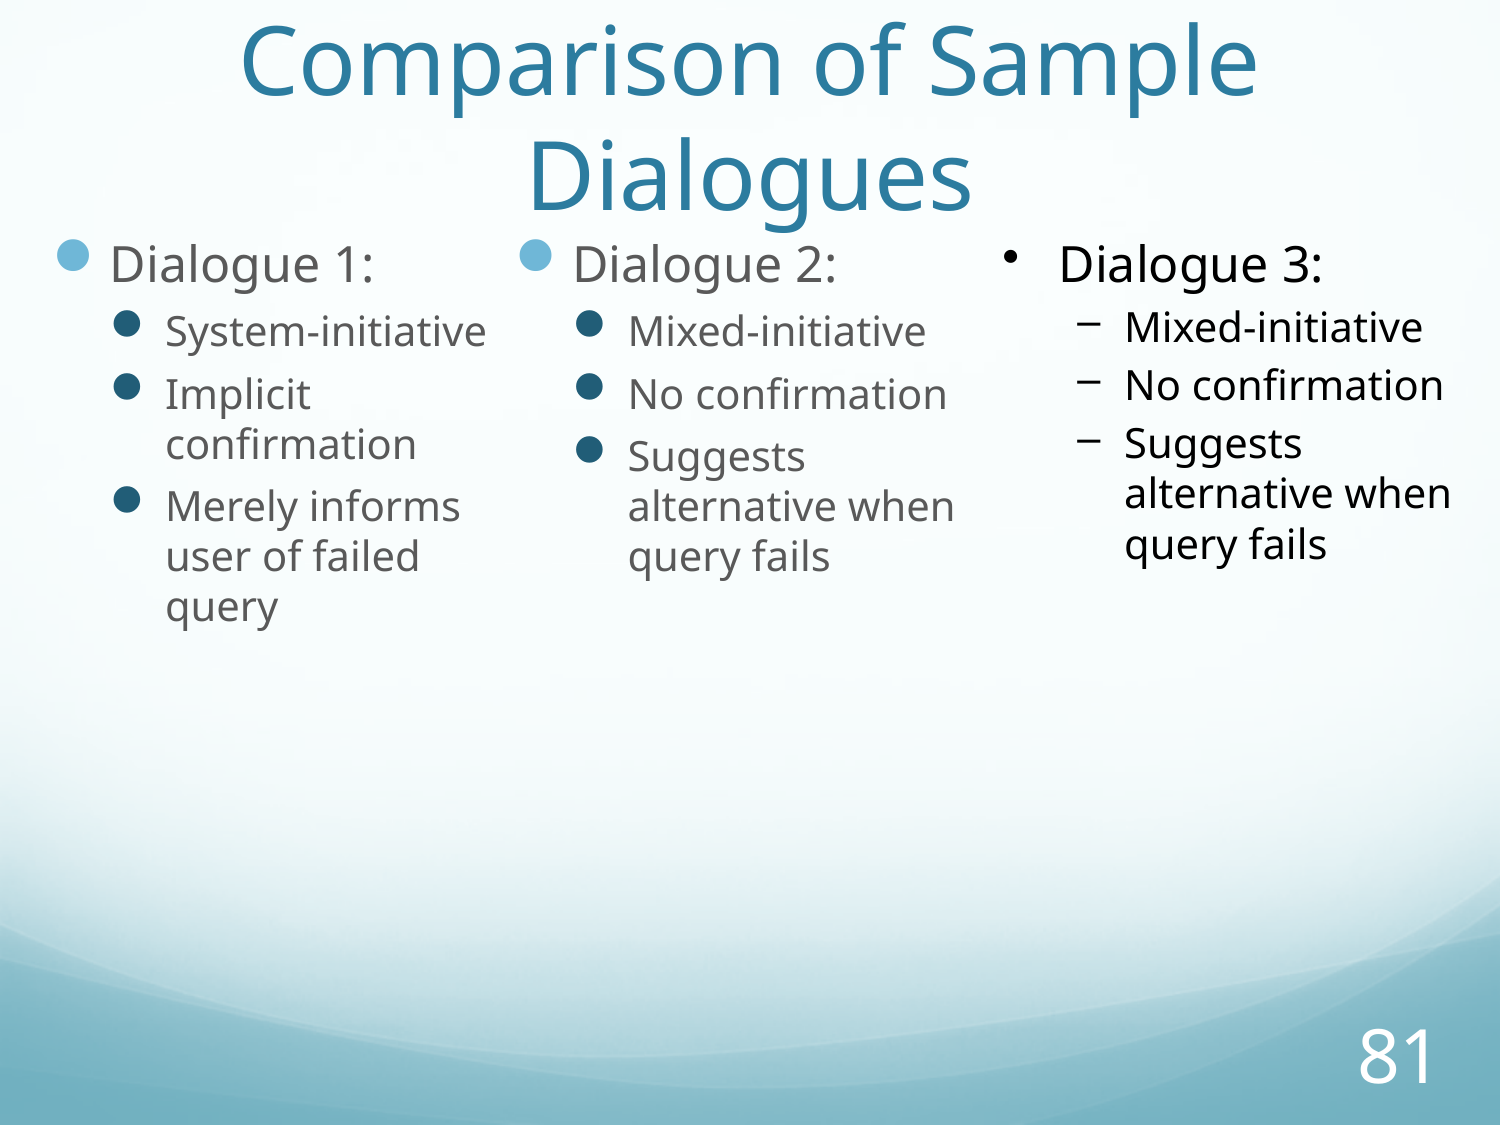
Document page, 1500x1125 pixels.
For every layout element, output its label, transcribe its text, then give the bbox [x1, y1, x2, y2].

slide_number 81 [1295, 1029, 1459, 1090]
list Dialogue 1: System-initiative Implicit confirmation Merely informs user of failed query [37, 224, 500, 826]
title Comparison of Sample Dialogues [90, 17, 1410, 237]
list Dialogue 2: Mixed-initiative No confirmation Suggests alternative when query fails [500, 224, 986, 854]
text_box Dialogue 3: Mixed-initiative No confirmation Suggests alternative when query fails [987, 224, 1474, 853]
